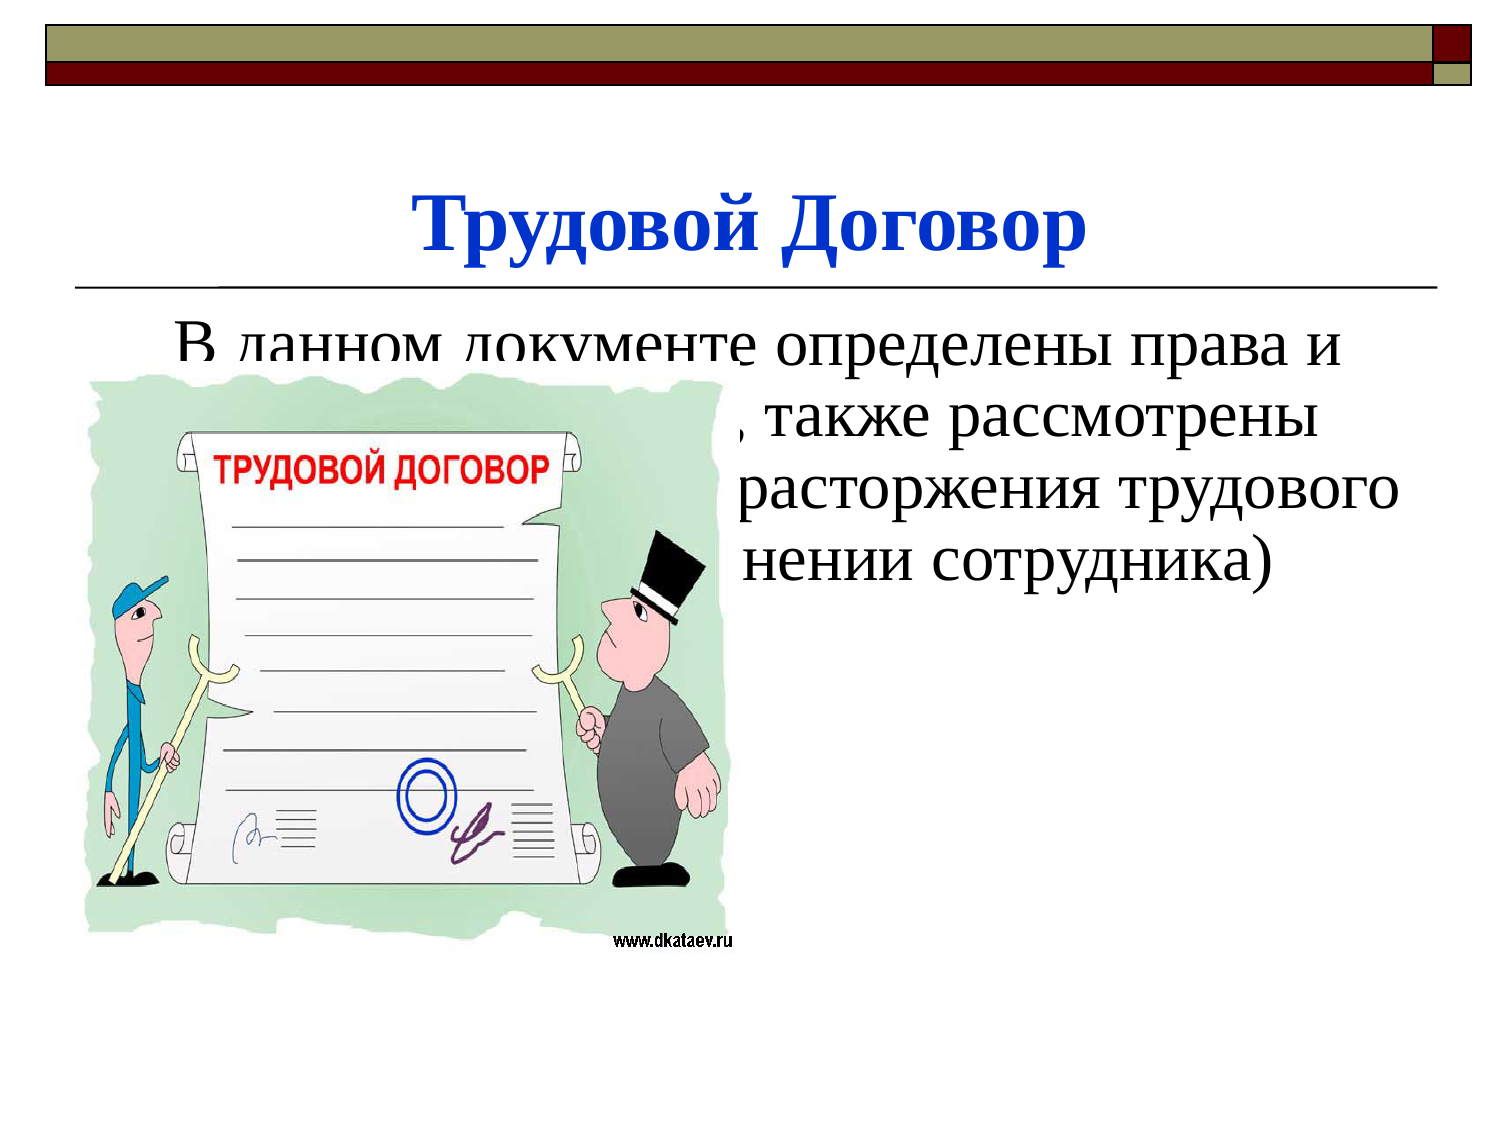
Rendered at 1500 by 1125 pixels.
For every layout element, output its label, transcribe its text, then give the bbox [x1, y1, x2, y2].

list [76, 361, 740, 959]
title Трудовой Договор [75, 87, 1425, 275]
list В данном документе определены права и обязанности сторон, также рассмотрены причины и правила расторжения трудового договора (при увольнении сотрудника) [75, 299, 1425, 1006]
